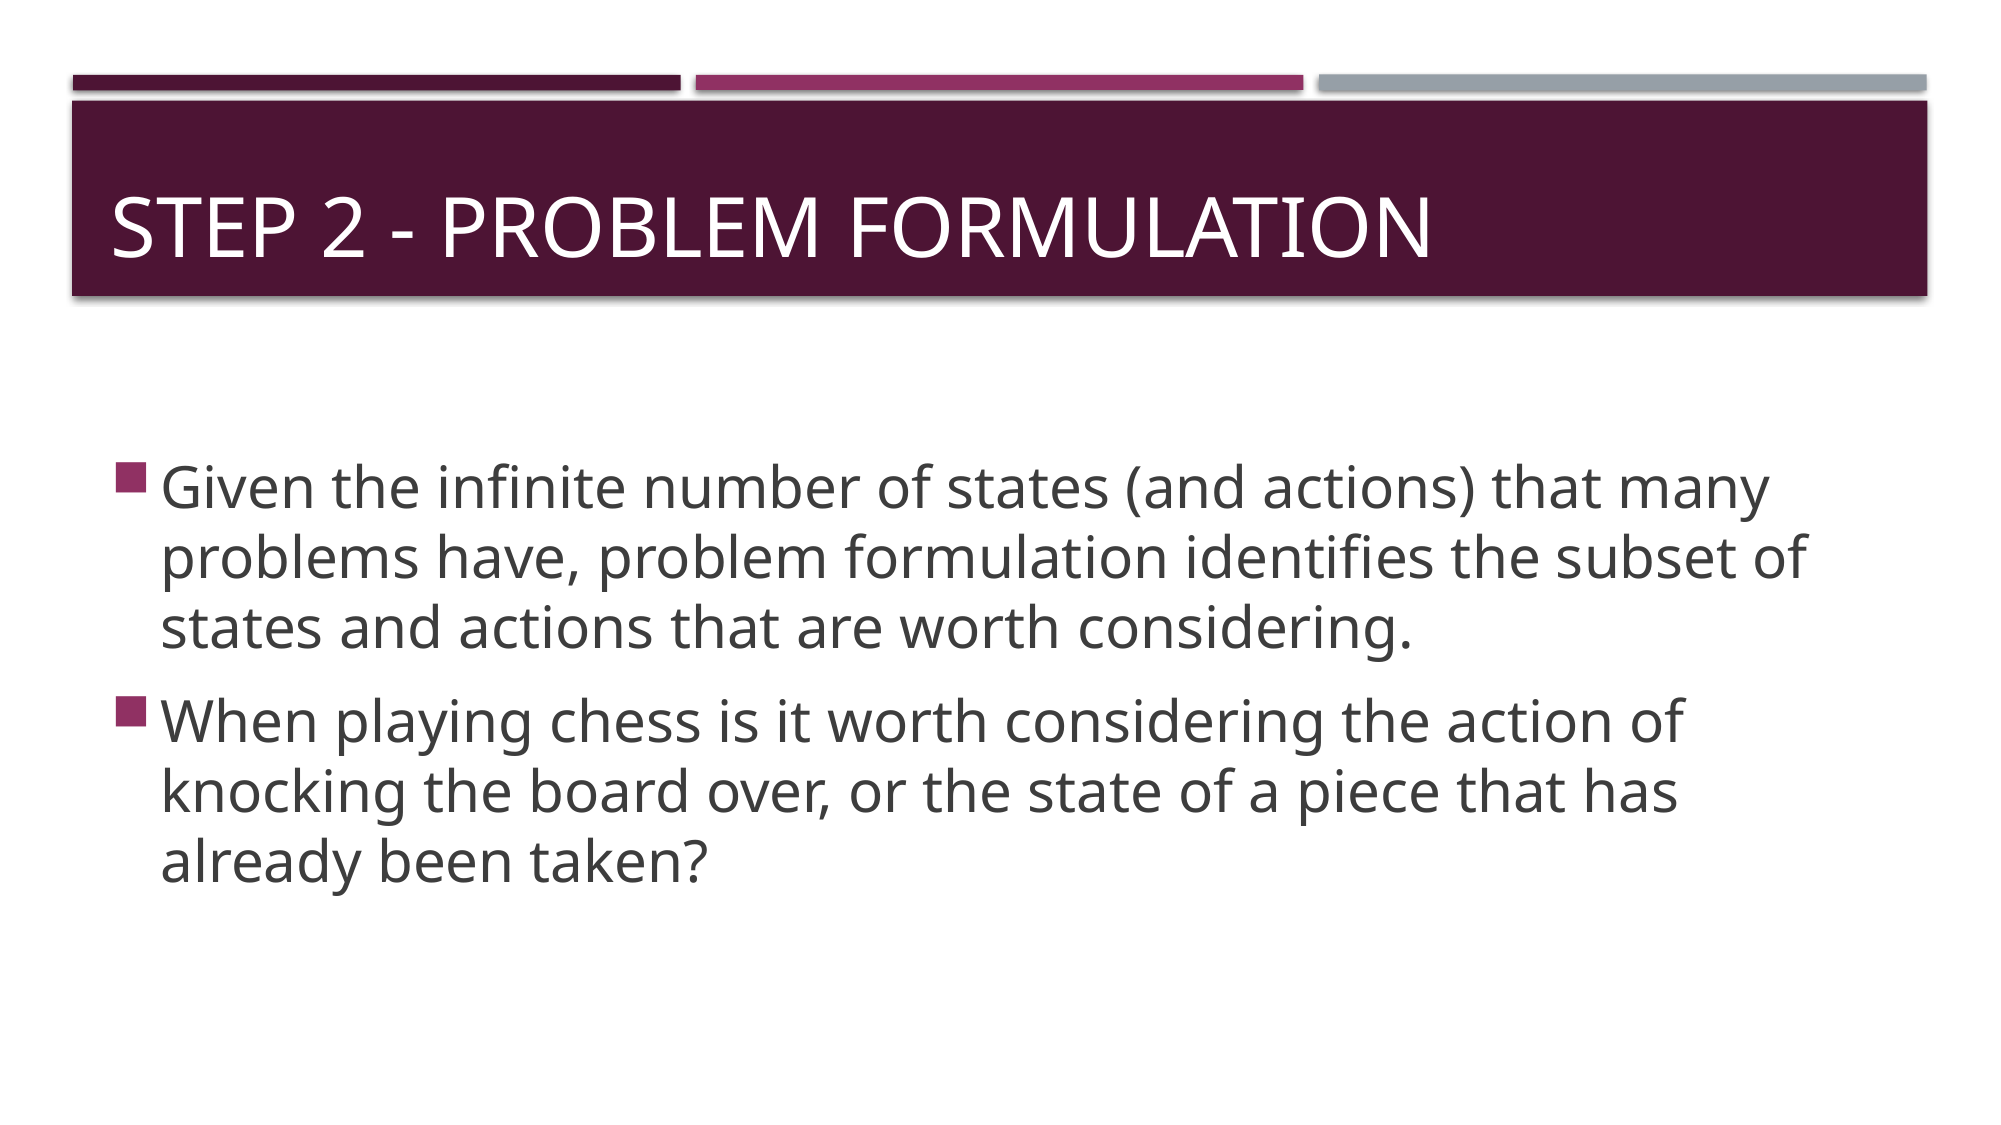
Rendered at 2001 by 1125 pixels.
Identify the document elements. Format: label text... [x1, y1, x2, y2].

title Step 2 - Problem Formulation [95, 115, 1905, 282]
list Given the infinite number of states (and actions) that many problems have, problem formulation identifies the subset of states and actions that are worth considering. When playing chess is it worth considering the action of knocking the board over, or the state of a piece that has already been taken? [95, 383, 1905, 962]
